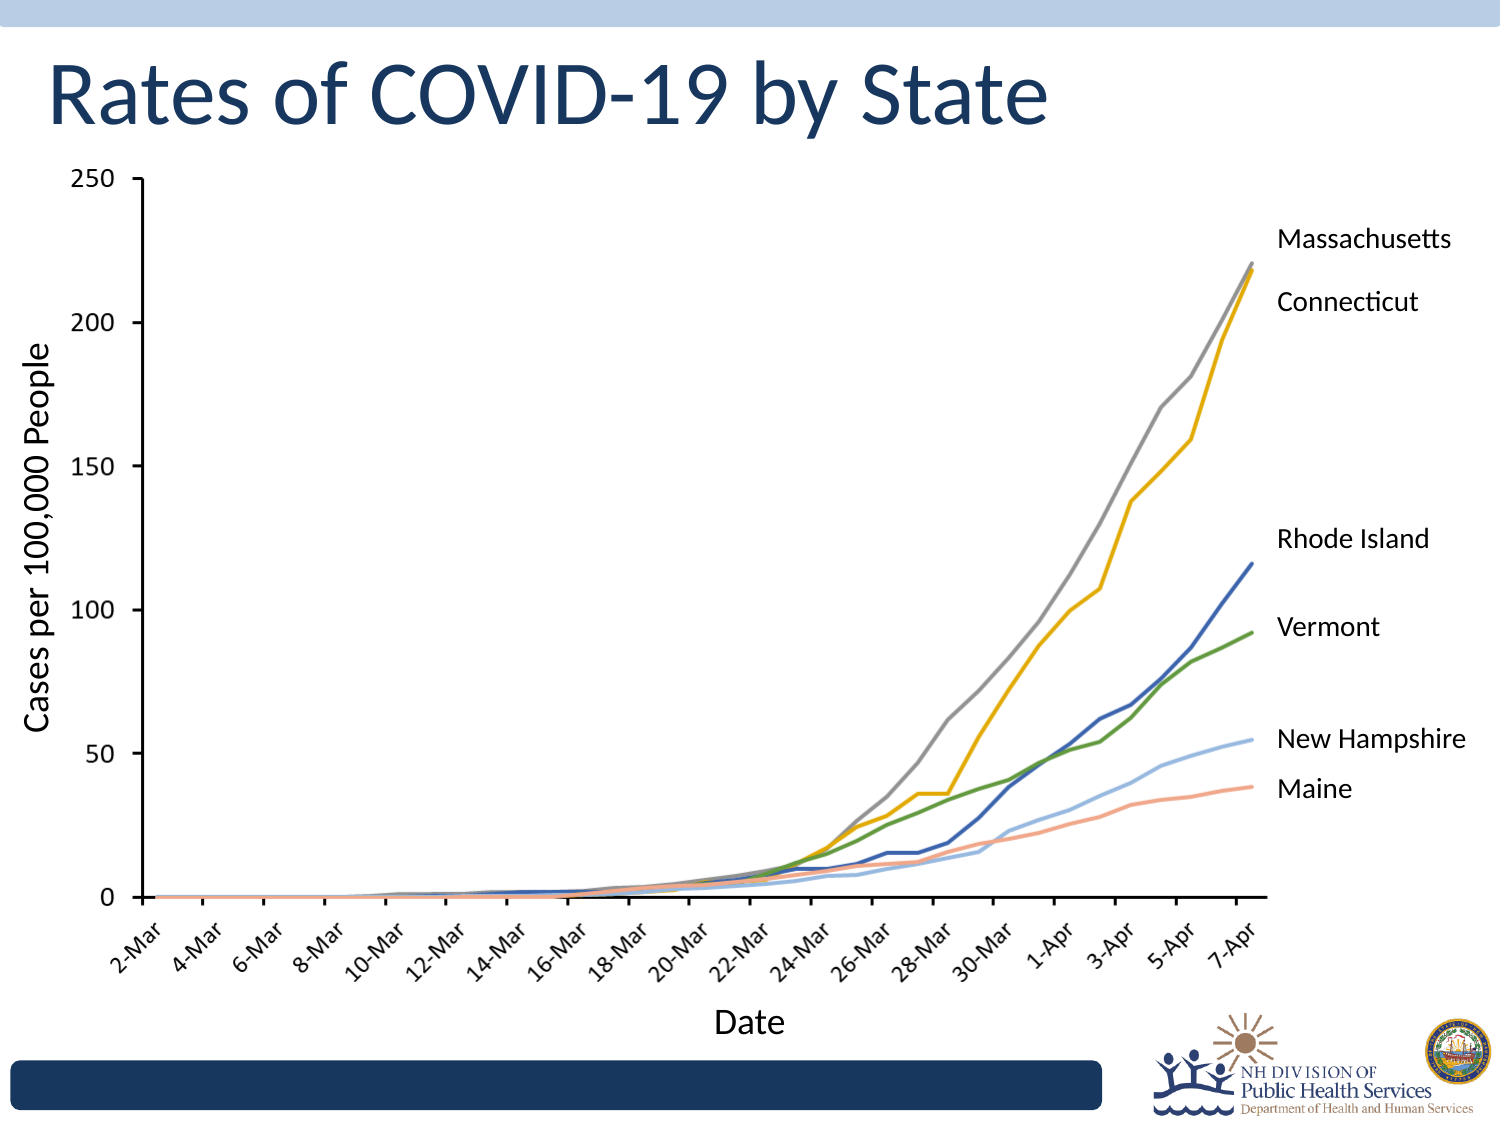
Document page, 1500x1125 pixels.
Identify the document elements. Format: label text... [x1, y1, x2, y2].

text_box [10, 1060, 1103, 1111]
text_box Date [699, 1021, 801, 1050]
title Rates of COVID-19 by State [33, 28, 1458, 150]
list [1149, 1019, 1497, 1119]
text_box [0, 0, 1500, 28]
picture [3, 155, 1497, 1013]
